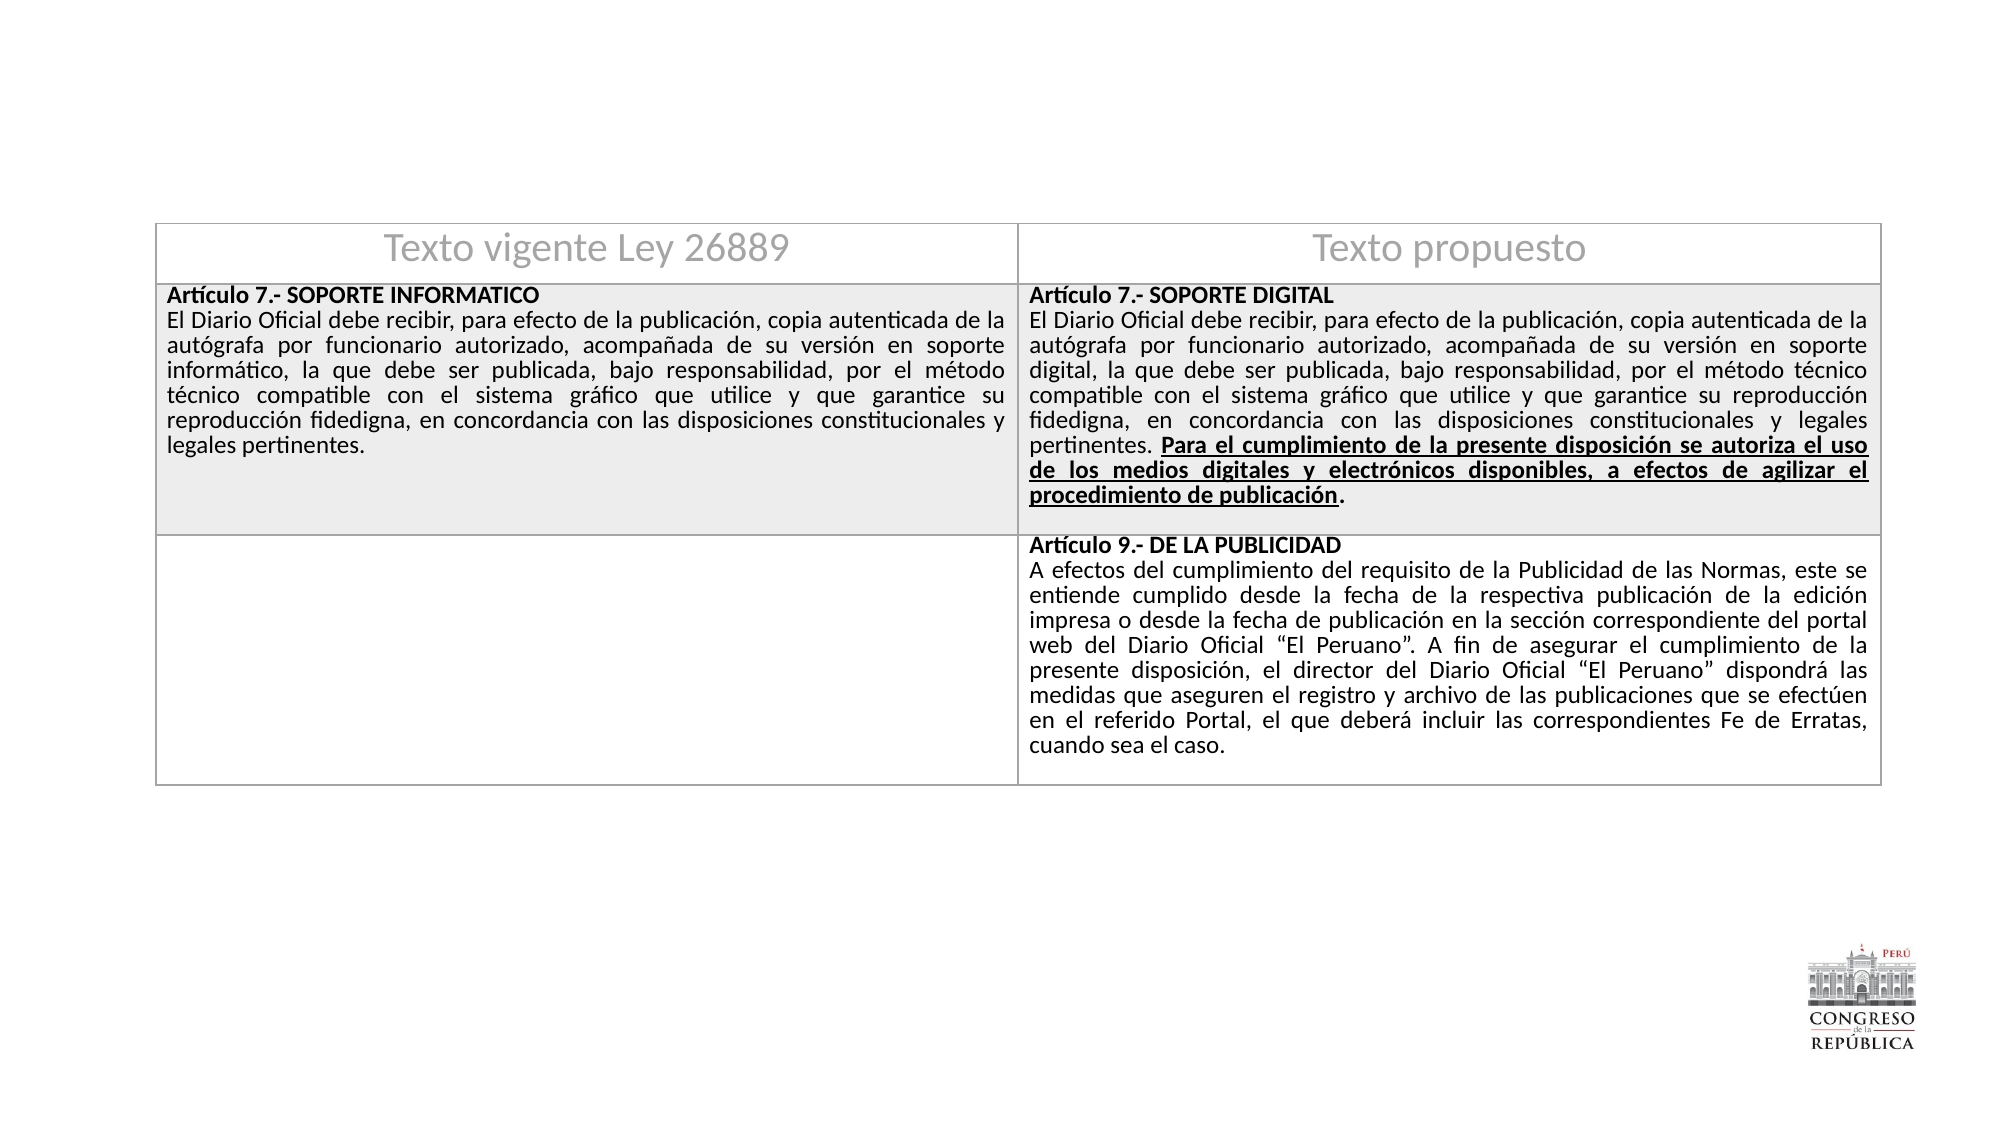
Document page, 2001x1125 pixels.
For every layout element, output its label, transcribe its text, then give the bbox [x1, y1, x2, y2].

table_cell [157, 536, 1017, 784]
table_header Texto vigente Ley 26889 [157, 224, 1017, 283]
picture [1785, 922, 1938, 1075]
table_cell Artículo 9.- DE LA PUBLICIDAD A efectos del cumplimiento del requisito de la Publicidad de las Normas, este se entiende cumplido desde la fecha de la respectiva publicación de la edición impresa o desde la fecha de publicación en la sección correspondiente del portal web del Diario Oficial “El Peruano”. A fin de asegurar el cumplimiento de la presente disposición, el director del Diario Oficial “El Peruano” dispondrá las medidas que aseguren el registro y archivo de las publicaciones que se efectúen en el referido Portal, el que deberá incluir las correspondientes Fe de Erratas, cuando sea el caso. [1019, 536, 1880, 784]
table_header Texto propuesto [1019, 224, 1880, 283]
table_cell Artículo 7.- SOPORTE DIGITAL El Diario Oficial debe recibir, para efecto de la publicación, copia autenticada de la autógrafa por funcionario autorizado, acompañada de su versión en soporte digital, la que debe ser publicada, bajo responsabilidad, por el método técnico compatible con el sistema gráfico que utilice y que garantice su reproducción fidedigna, en concordancia con las disposiciones constitucionales y legales pertinentes. Para el cumplimiento de la presente disposición se autoriza el uso de los medios digitales y electrónicos disponibles, a efectos de agilizar el procedimiento de publicación. [1019, 285, 1880, 534]
table_cell Artículo 7.- SOPORTE INFORMATICO El Diario Oficial debe recibir, para efecto de la publicación, copia autenticada de la autógrafa por funcionario autorizado, acompañada de su versión en soporte informático, la que debe ser publicada, bajo responsabilidad, por el método técnico compatible con el sistema gráfico que utilice y que garantice su reproducción fidedigna, en concordancia con las disposiciones constitucionales y legales pertinentes. [157, 285, 1017, 534]
